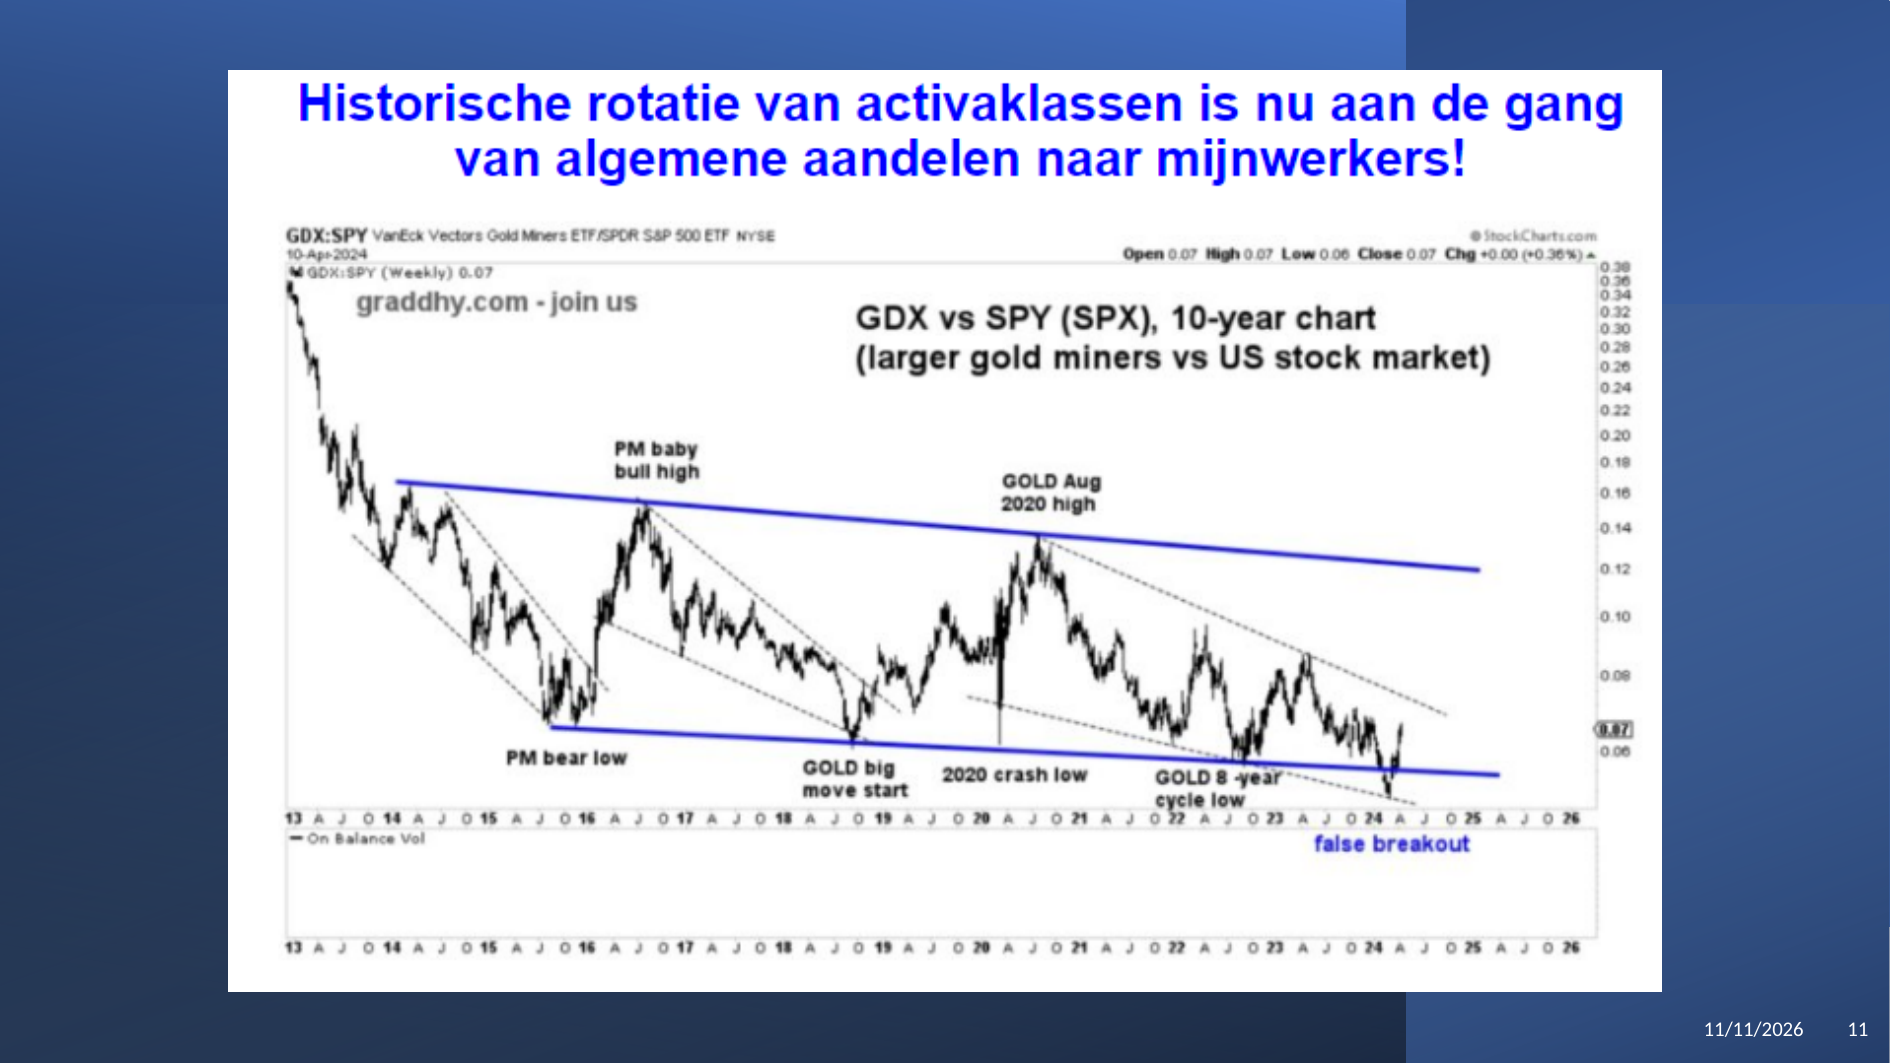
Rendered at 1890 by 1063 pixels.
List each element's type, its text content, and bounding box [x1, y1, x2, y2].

slide_number 11 [1813, 1000, 1884, 1057]
text_box [0, 303, 1890, 1063]
text_box [0, 0, 1406, 303]
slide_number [1393, 1000, 1813, 1057]
picture [228, 70, 1662, 992]
text_box [1406, 0, 1890, 303]
